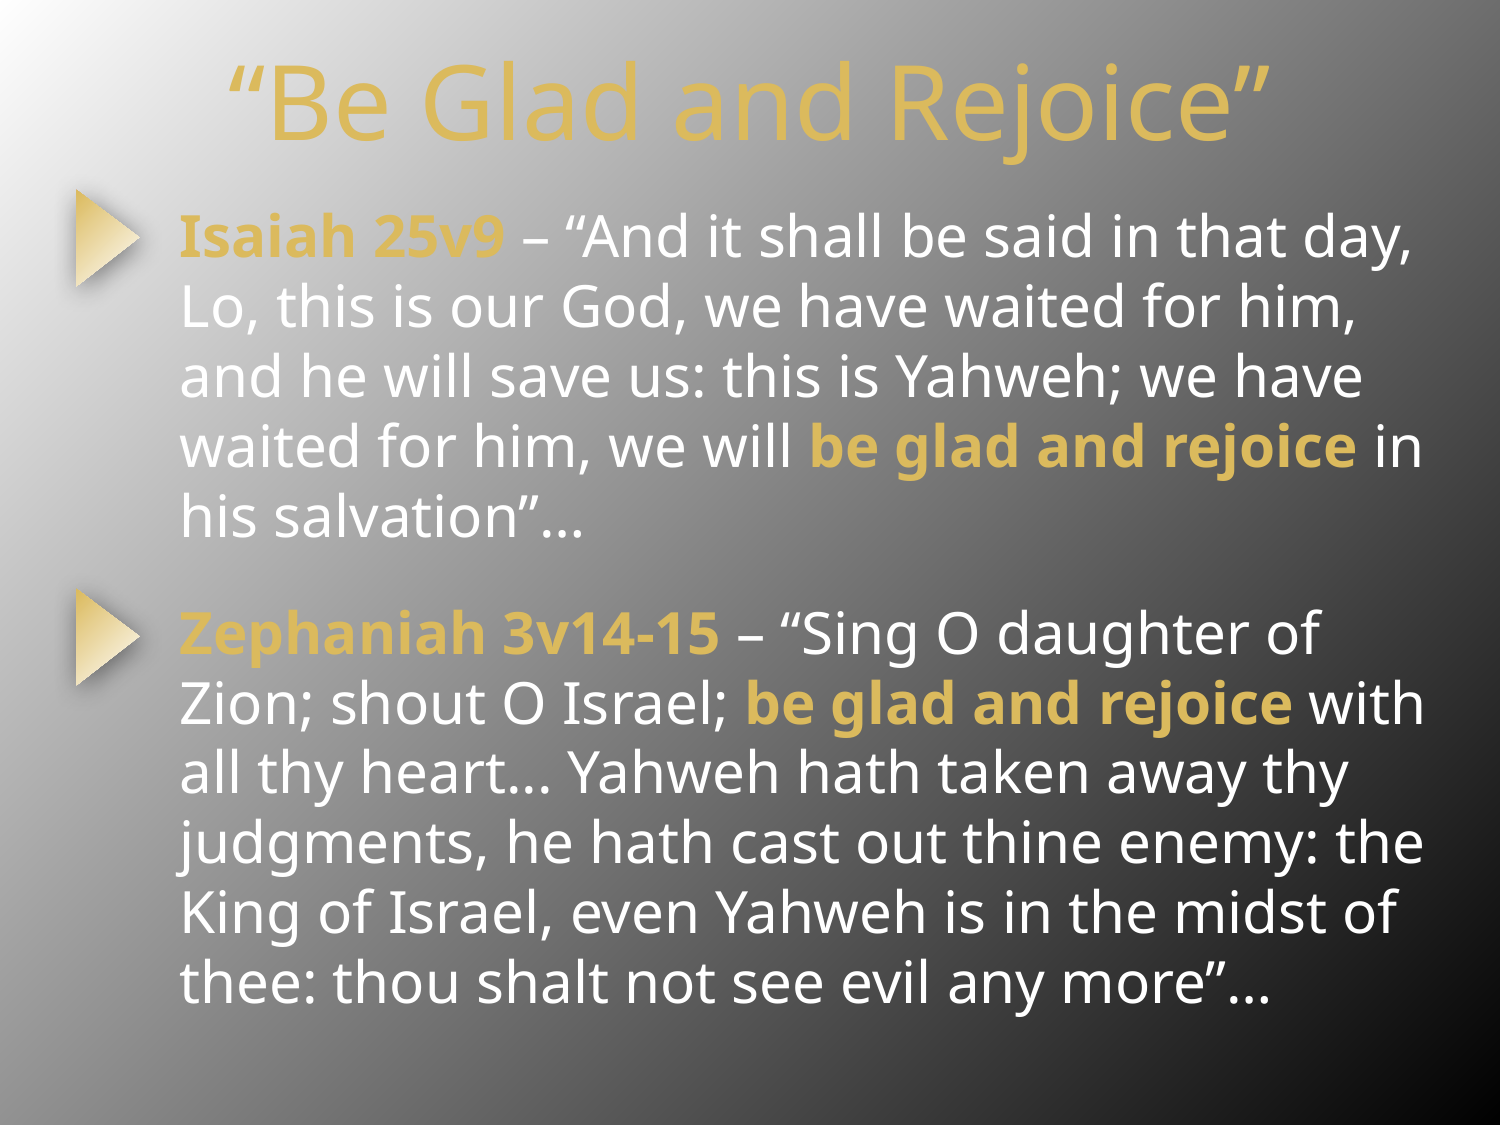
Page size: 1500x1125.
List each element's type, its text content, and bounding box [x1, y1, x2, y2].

text_box [74, 587, 142, 688]
text_box [74, 188, 142, 289]
title “Be Glad and Rejoice” [75, 4, 1425, 193]
text_box Isaiah 25v9 – “And it shall be said in that day, Lo, this is our God, we have waited for him, and he will save us: this is Yahweh; we have waited for him, we will be glad and rejoice in his salvation”… [165, 192, 1470, 557]
text_box Zephaniah 3v14-15 – “Sing O daughter of Zion; shout O Israel; be glad and rejoice with all thy heart... Yahweh hath taken away thy judgments, he hath cast out thine enemy: the King of Israel, even Yahweh is in the midst of thee: thou shalt not see evil any more”… [165, 588, 1470, 1023]
